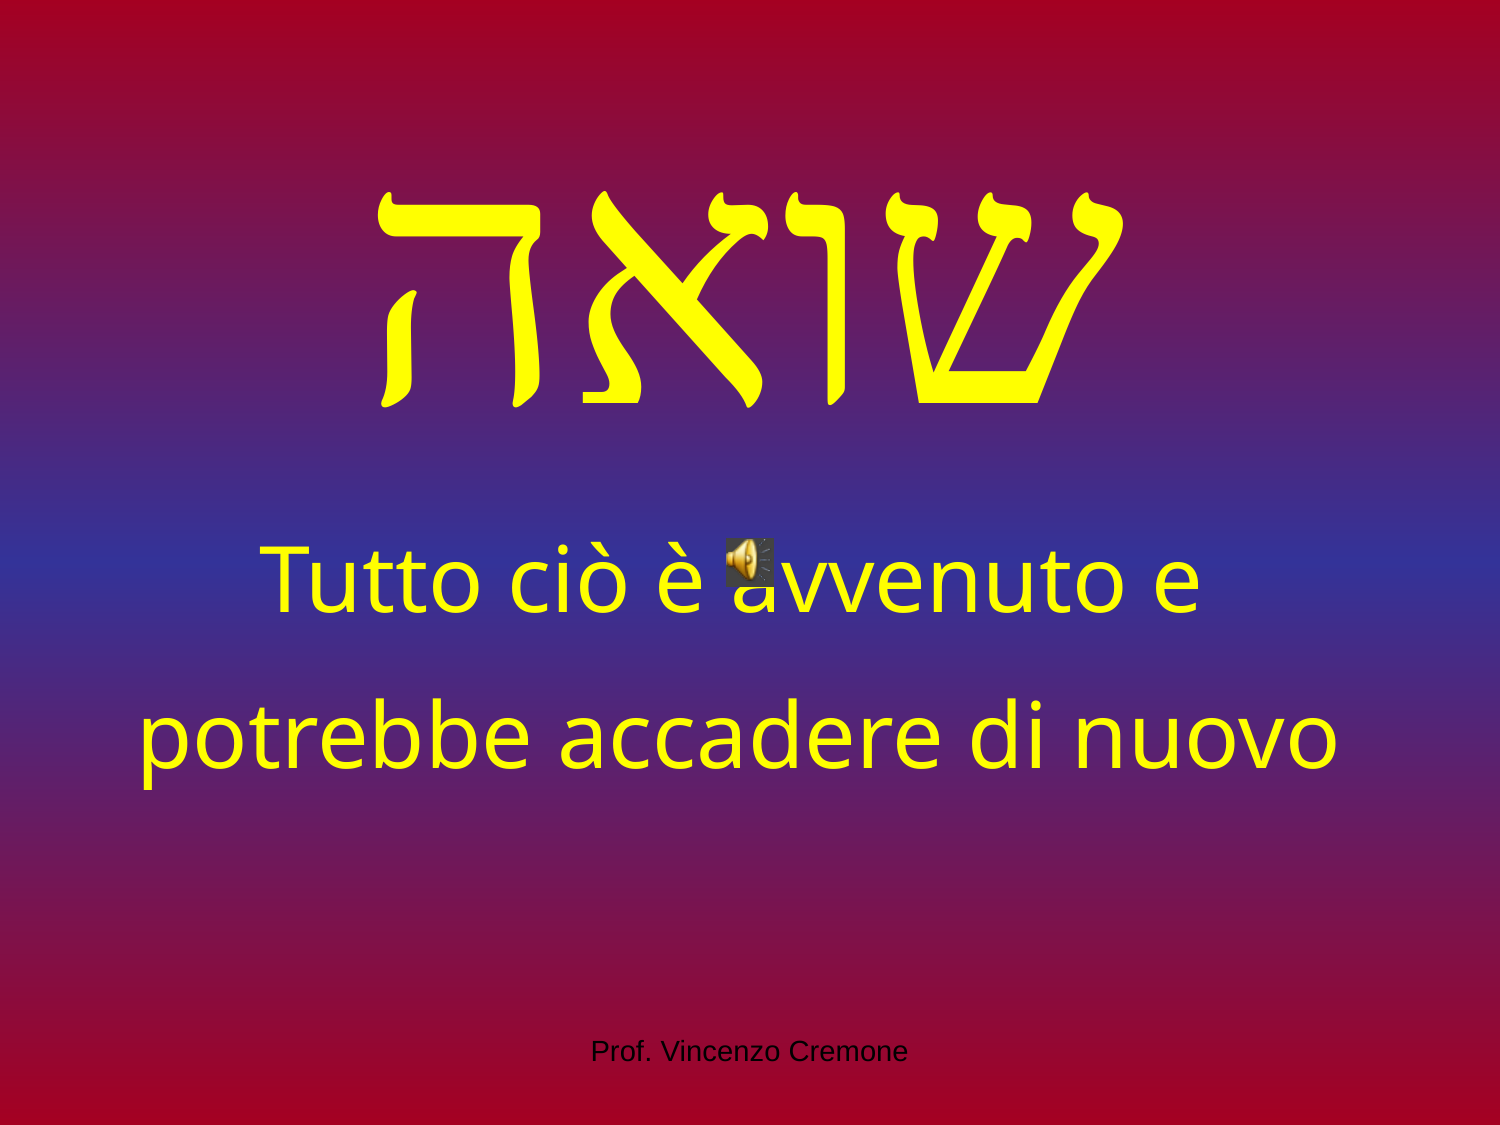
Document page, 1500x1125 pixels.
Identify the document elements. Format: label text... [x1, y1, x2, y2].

footer Prof. Vincenzo Cremone [512, 1024, 988, 1103]
picture [724, 537, 776, 588]
text_box שואה Tutto ciò è avvenuto e potrebbe accadere di nuovo [37, 37, 1450, 794]
